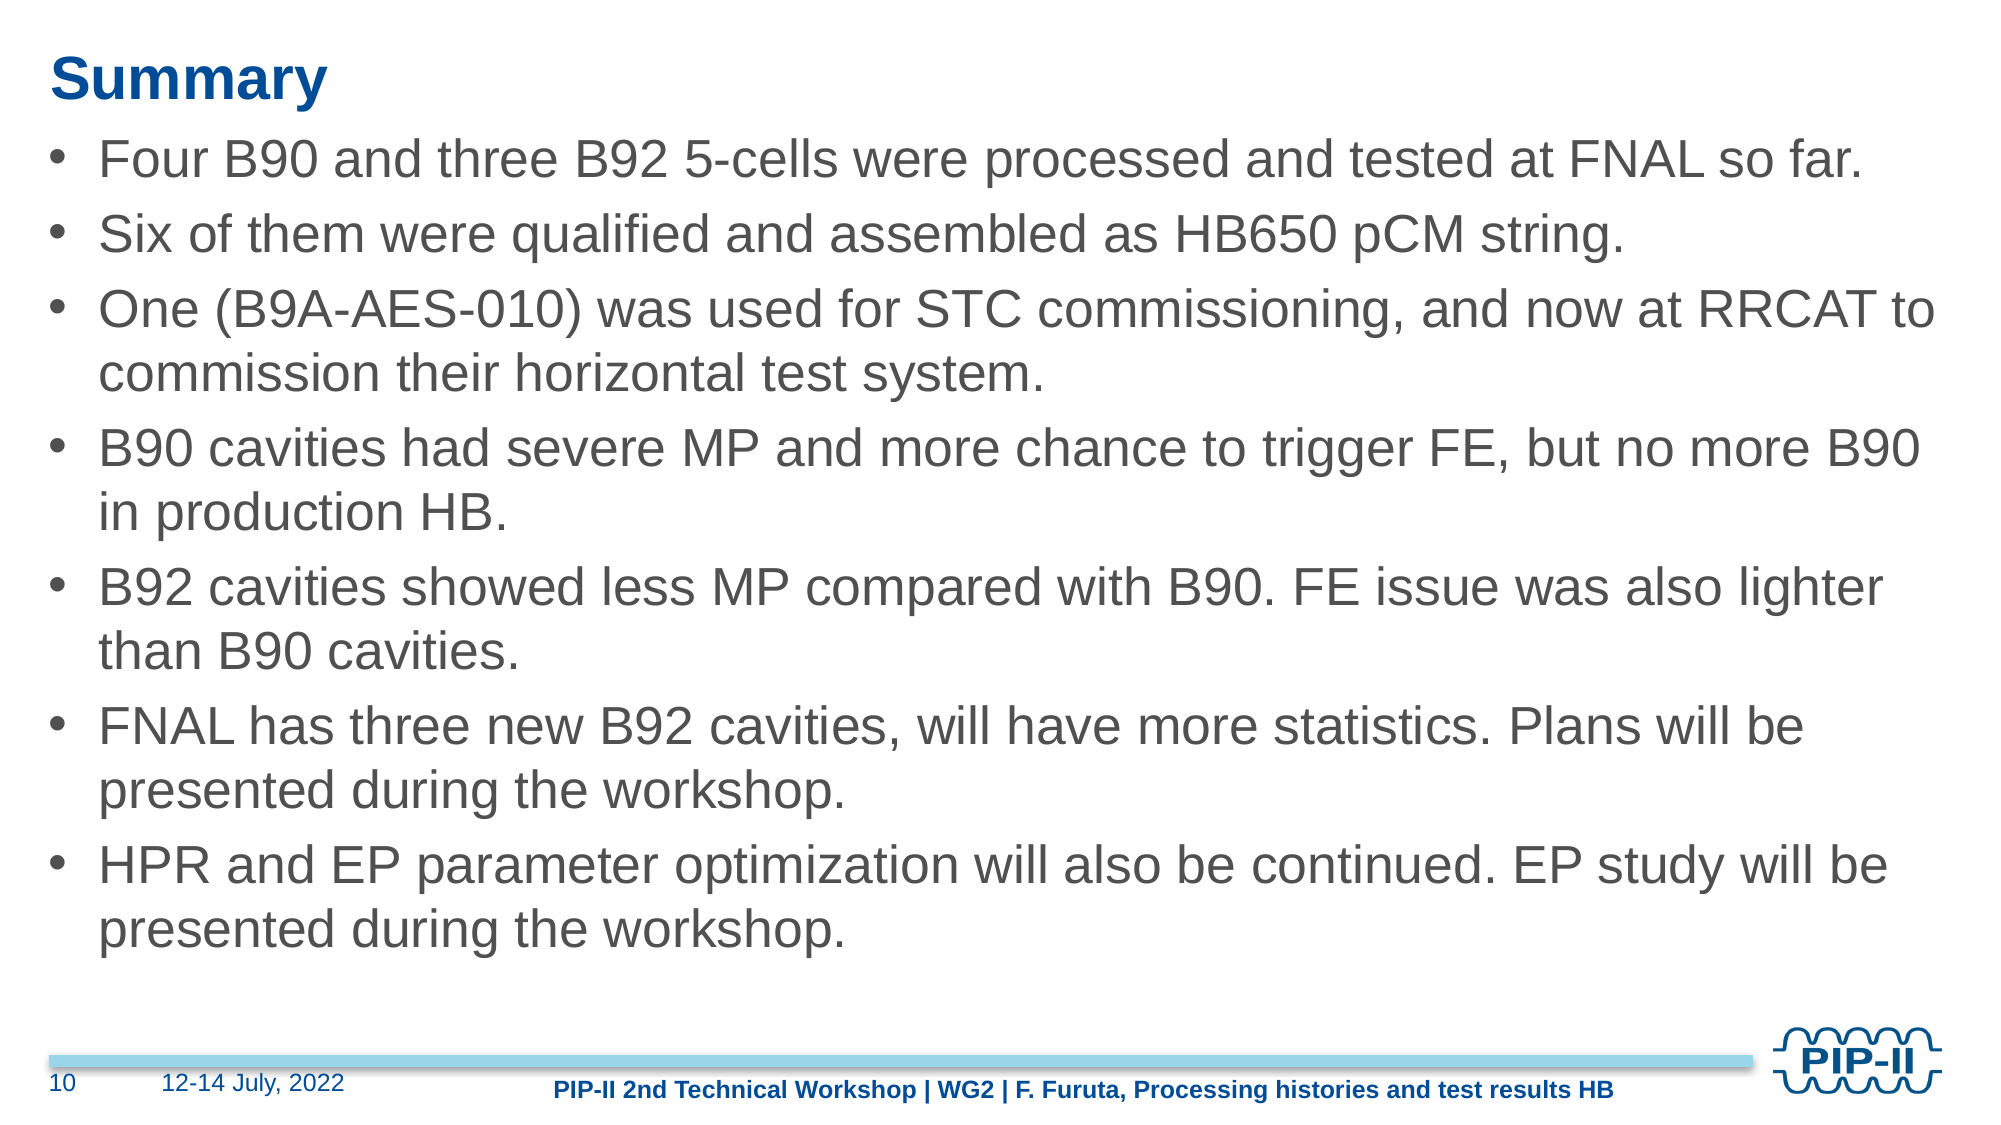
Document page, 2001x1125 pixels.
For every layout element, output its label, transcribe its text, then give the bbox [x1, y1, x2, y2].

picture [1773, 1049, 1942, 1094]
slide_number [161, 1066, 365, 1112]
title Summary [50, 41, 1950, 112]
slide_number 10 [48, 1066, 140, 1106]
list Four B90 and three B92 5-cells were processed and tested at FNAL so far. Six of them were qualified and assembled as HB650 pCM string. One (B9A-AES-010) was used for STC commissioning, and now at RRCAT to commission their horizontal test system. B90 cavities had severe MP and more chance to trigger FE, but no more B90 in production HB. B92 cavities showed less MP compared with B90. FE issue was also lighter than B90 cavities. FNAL has three new B92 cavities, will have more statistics. Plans will be presented during the workshop. HPR and EP parameter optimization will also be continued. EP study will be presented during the workshop. [48, 123, 1946, 1049]
footer PIP-II 2nd Technical Workshop | WG2 | F. Furuta, Processing histories and test results HB [508, 1073, 1663, 1106]
